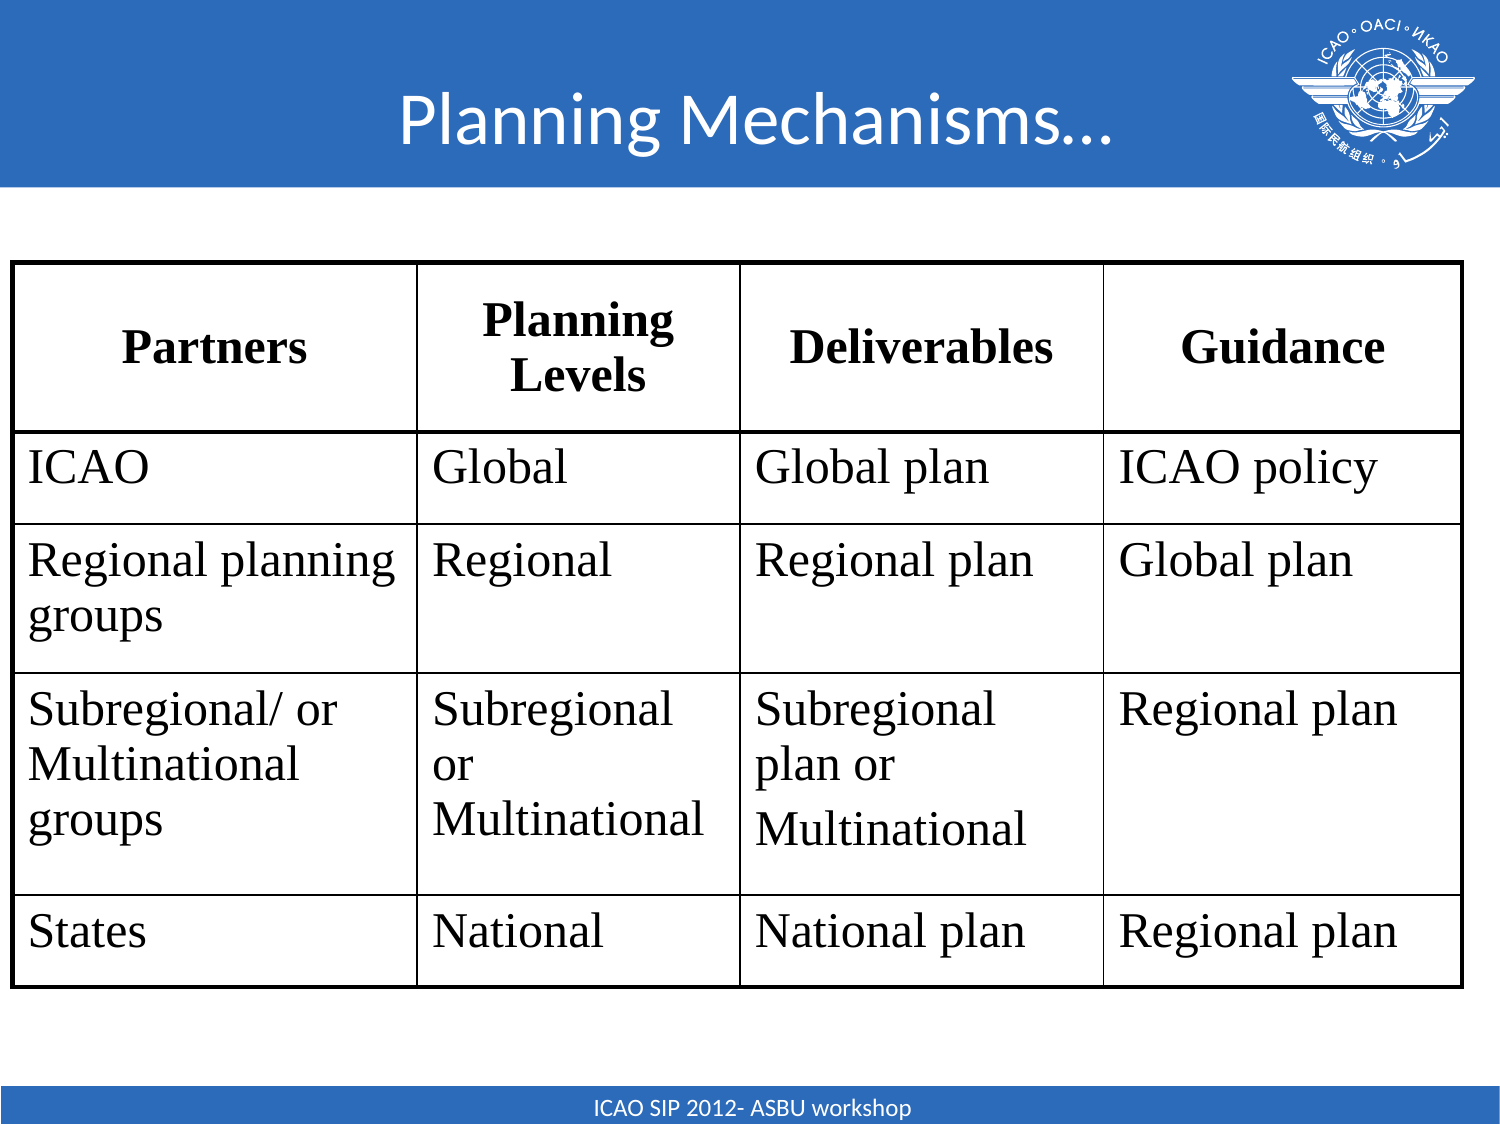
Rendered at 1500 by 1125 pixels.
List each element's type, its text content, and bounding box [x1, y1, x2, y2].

table_cell National [418, 896, 739, 985]
table_cell ICAO [15, 434, 416, 523]
table_cell Global plan [741, 434, 1103, 523]
picture [0, 1085, 1500, 1125]
table_cell Global plan [1104, 525, 1460, 672]
table_cell Regional planning groups [15, 525, 416, 672]
text_box Planning Mechanisms… [99, 62, 1413, 168]
table_cell Subregional or Multinational [418, 674, 739, 894]
table_header Partners [15, 265, 416, 430]
table_cell Subregional/ or Multinational groups [15, 674, 416, 894]
table_cell Global [418, 434, 739, 523]
table_header Planning Levels [418, 265, 739, 430]
table_cell States [15, 896, 416, 985]
table_cell Regional plan [1104, 896, 1460, 985]
table_cell National plan [741, 896, 1103, 985]
slide_number ICAO SIP 2012- ASBU workshop [474, 1087, 988, 1125]
table_cell ICAO policy [1104, 434, 1460, 523]
table_header Deliverables [741, 265, 1103, 430]
table_header Guidance [1104, 265, 1460, 430]
table_cell Subregional plan or Multinational [741, 674, 1103, 894]
table_cell Regional plan [1104, 674, 1460, 894]
table_cell Regional [418, 525, 739, 672]
table_cell Regional plan [741, 525, 1103, 672]
